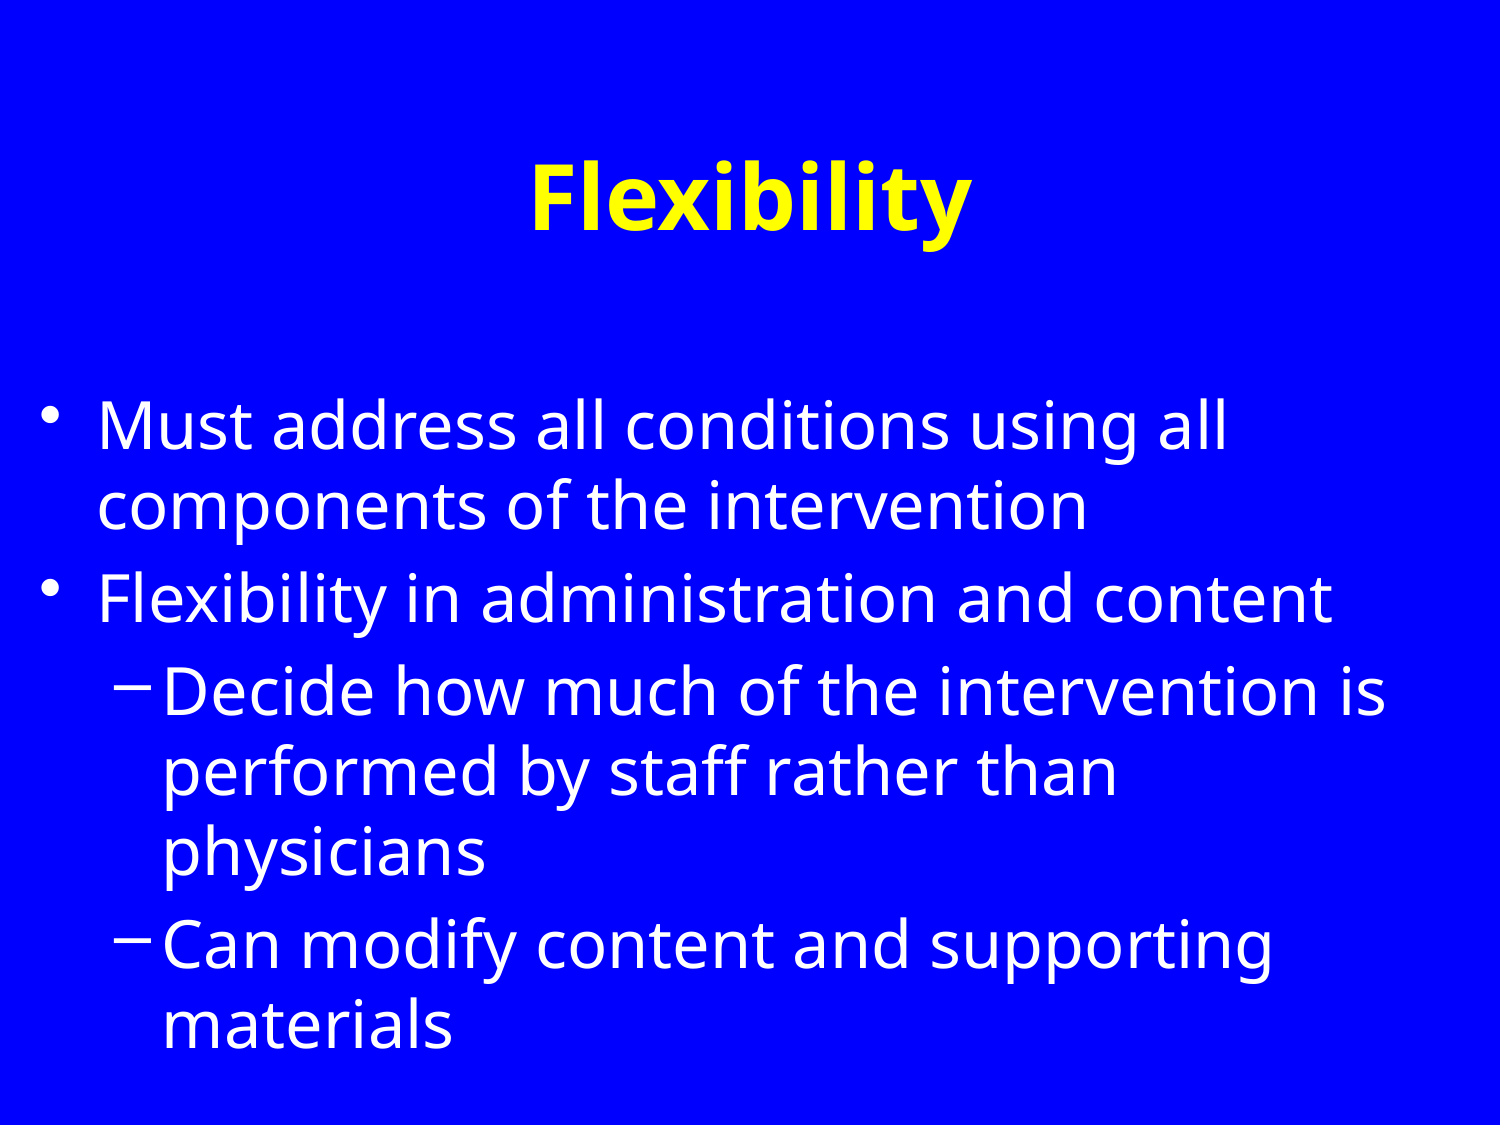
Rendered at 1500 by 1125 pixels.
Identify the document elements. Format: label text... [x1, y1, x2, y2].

list Must address all conditions using all components of the intervention Flexibility in administration and content Decide how much of the intervention is performed by staff rather than physicians Can modify content and supporting materials [24, 374, 1438, 1026]
title Flexibility [112, 99, 1388, 288]
